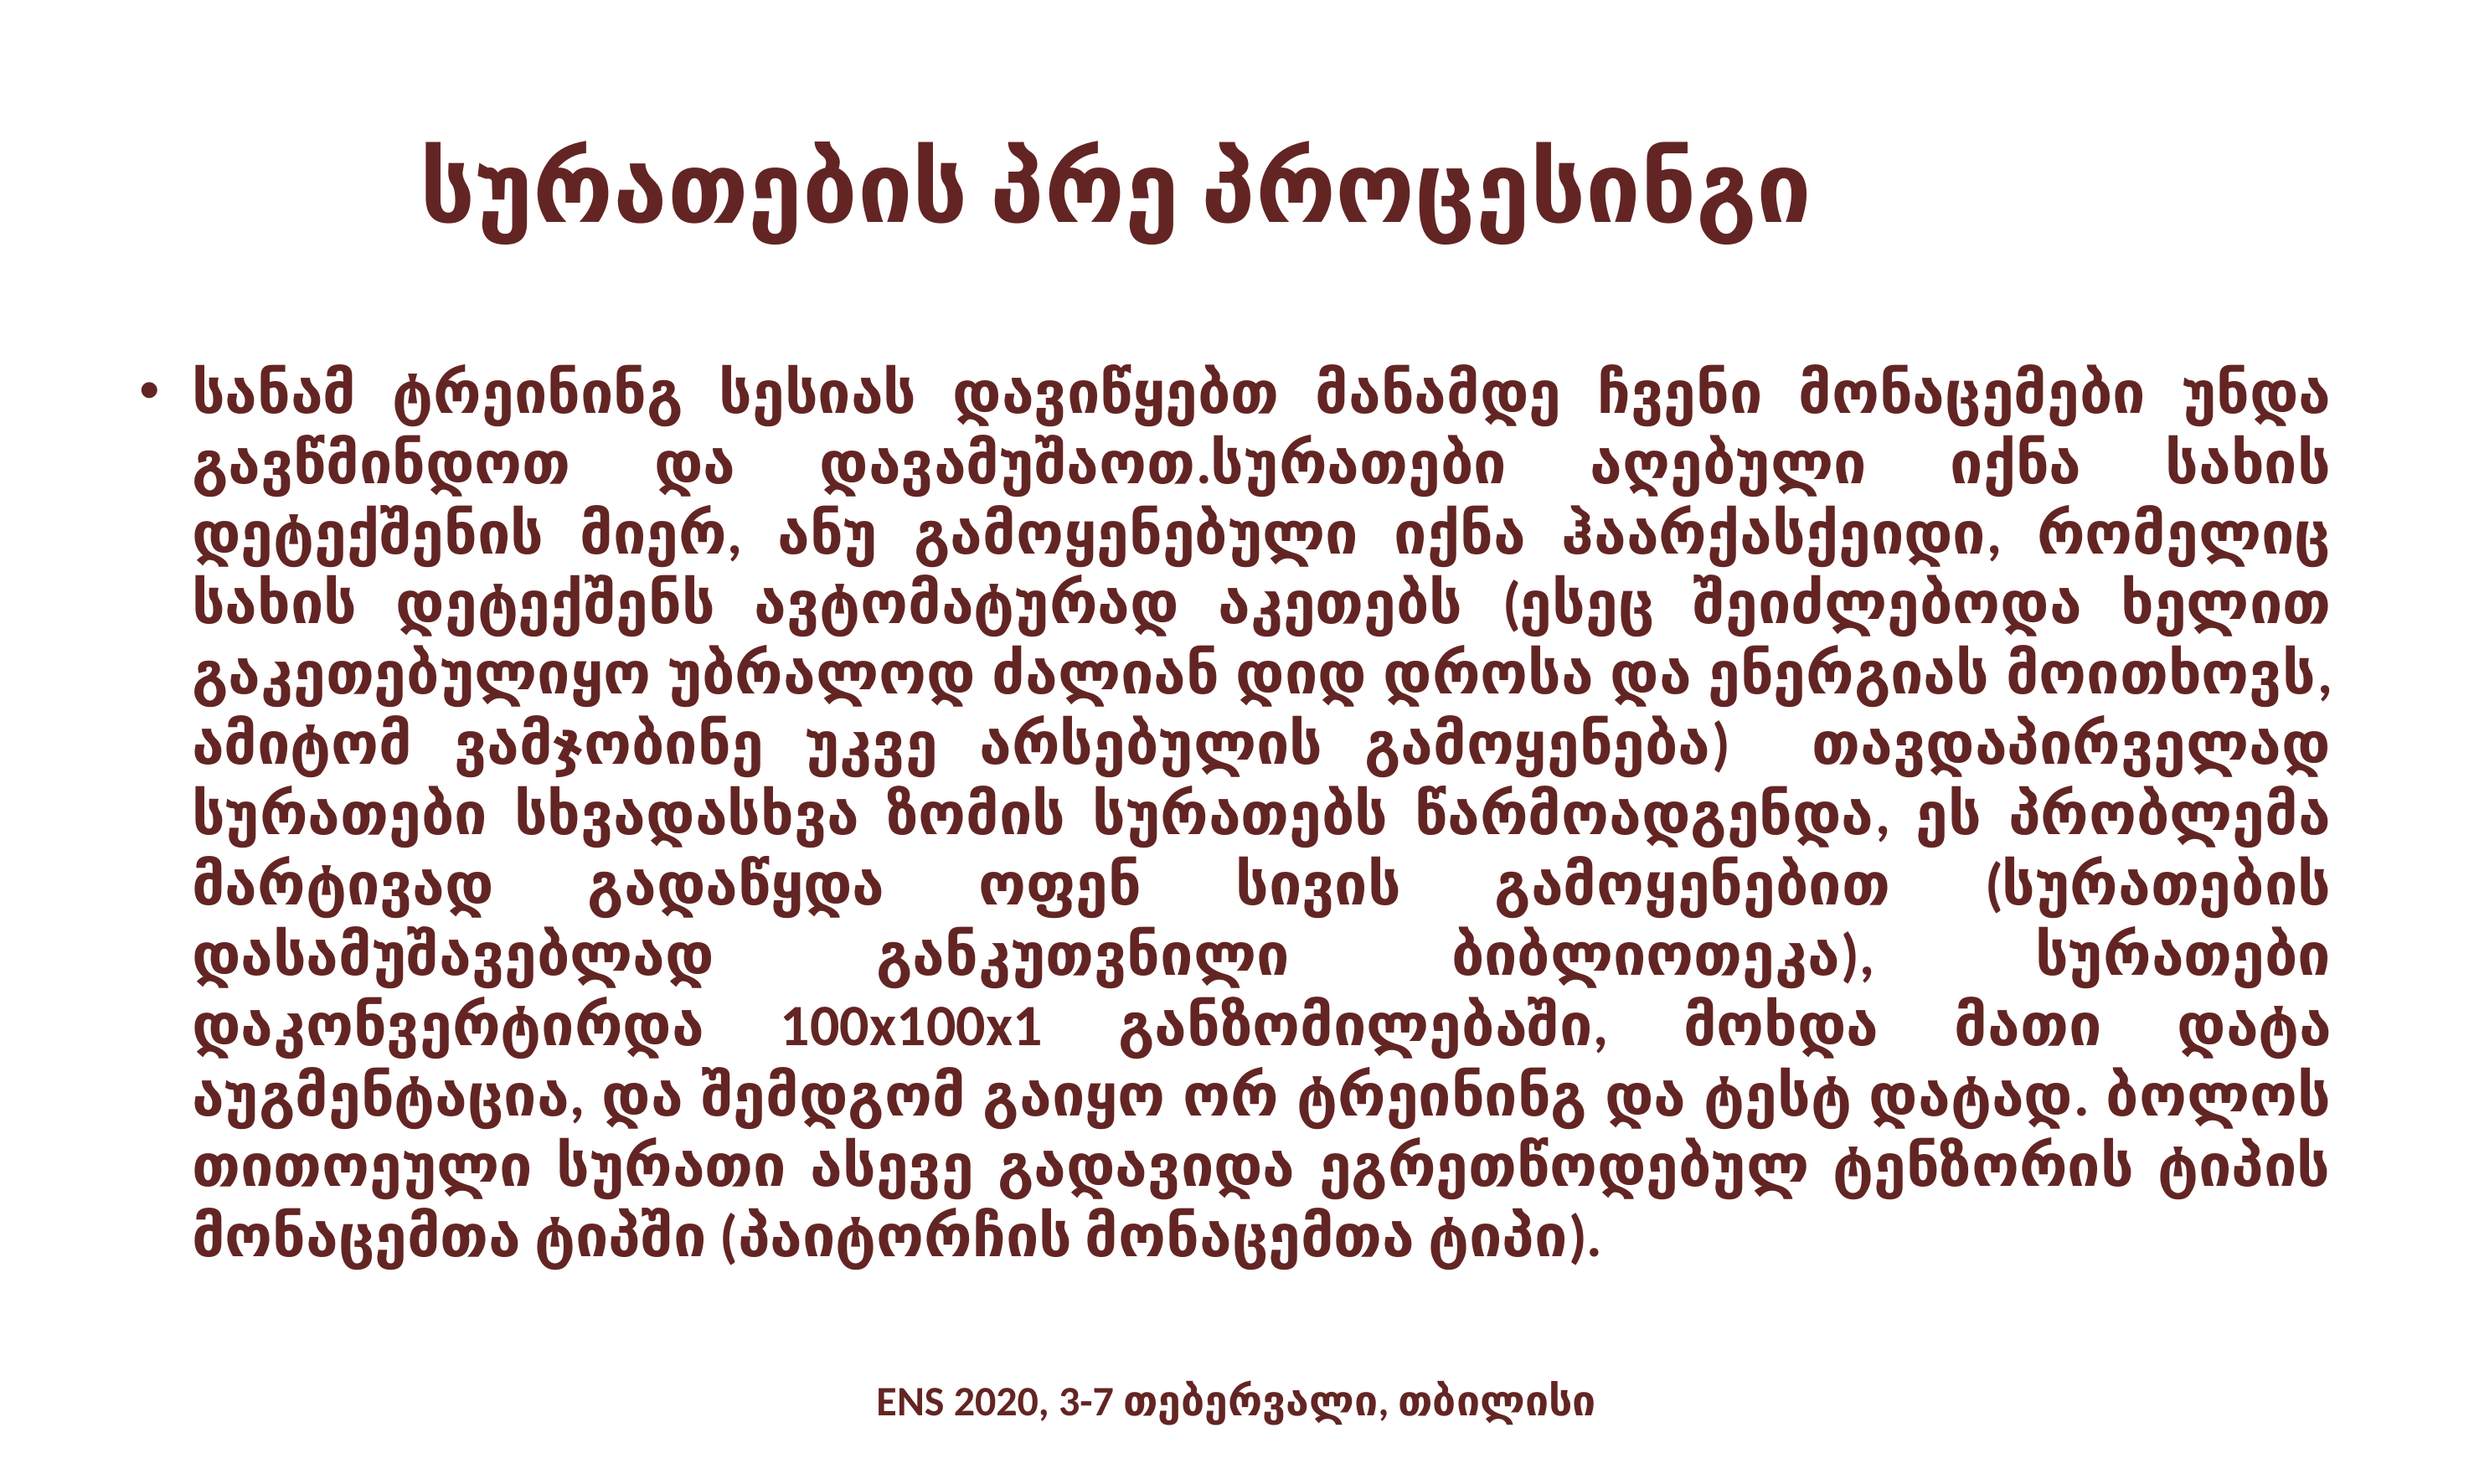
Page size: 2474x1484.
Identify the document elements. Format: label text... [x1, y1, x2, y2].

title სურათების პრე პროცესინგი [123, 59, 2350, 307]
footer ENS 2020, 3-7 თებერვალი, თბილისი [844, 1375, 1629, 1455]
list სანამ ტრეინინგ სესიას დავიწყებთ მანამდე ჩვენი მონაცემები უნდა გავწმინდოთ და დავამუშაოთ.სურათები აღებული იქნა სახის დეტექშენის მიერ, ანუ გამოყენებული იქნა ჰაარქასქეიდი, რომელიც სახის დეტექშენს ავტომატურად აკეთებს (ესეც შეიძლებოდა ხელით გაკეთებულიყო უბრალოდ ძალიან დიდ დროსა და ენერგიას მოითხოვს, ამიტომ ვამჯობინე უკვე არსებულის გამოყენება) თავდაპირველად სურათები სხვადასხვა ზომის სურათებს წარმოადგენდა, ეს პრობლემა მარტივად გადაწყდა ოფენ სივის გამოყენებით (სურათების დასამუშავებლად განკუთვნილი ბიბლიოთეკა), სურათები დაკონვერტირდა 100x100x1 განზომილებაში, მოხდა მათი დატა აუგმენტაცია, და შემდგომ გაიყო ორ ტრეინინგ და ტესტ დატად. ბოლოს თითოეული სურათი ასევე გადავიდა ეგრეთწოდებულ ტენზორის ტიპის მონაცემთა ტიპში (პაიტორჩის მონაცემთა ტიპი). [123, 346, 2350, 1326]
